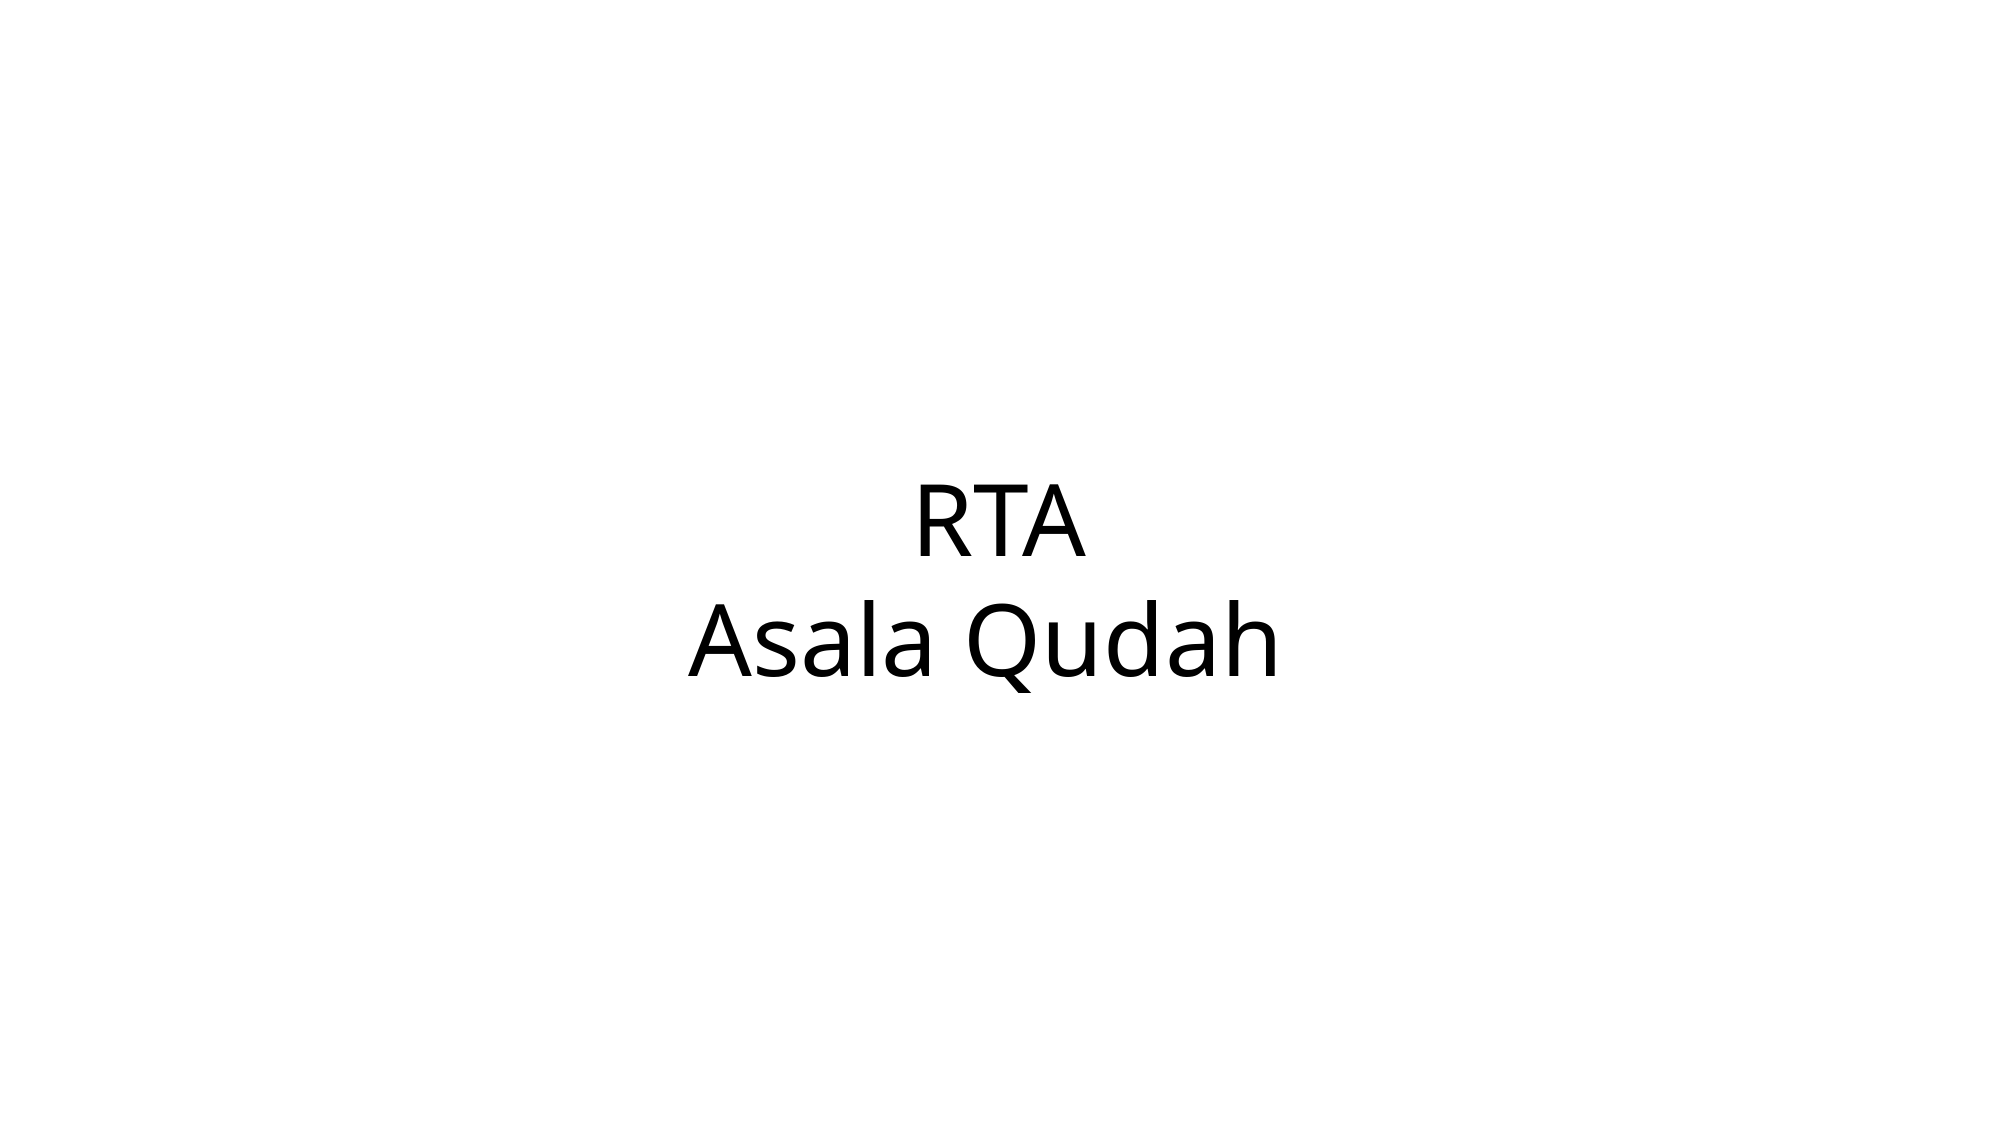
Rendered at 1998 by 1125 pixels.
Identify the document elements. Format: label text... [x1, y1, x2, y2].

title RTA Asala Qudah [301, 456, 1697, 942]
